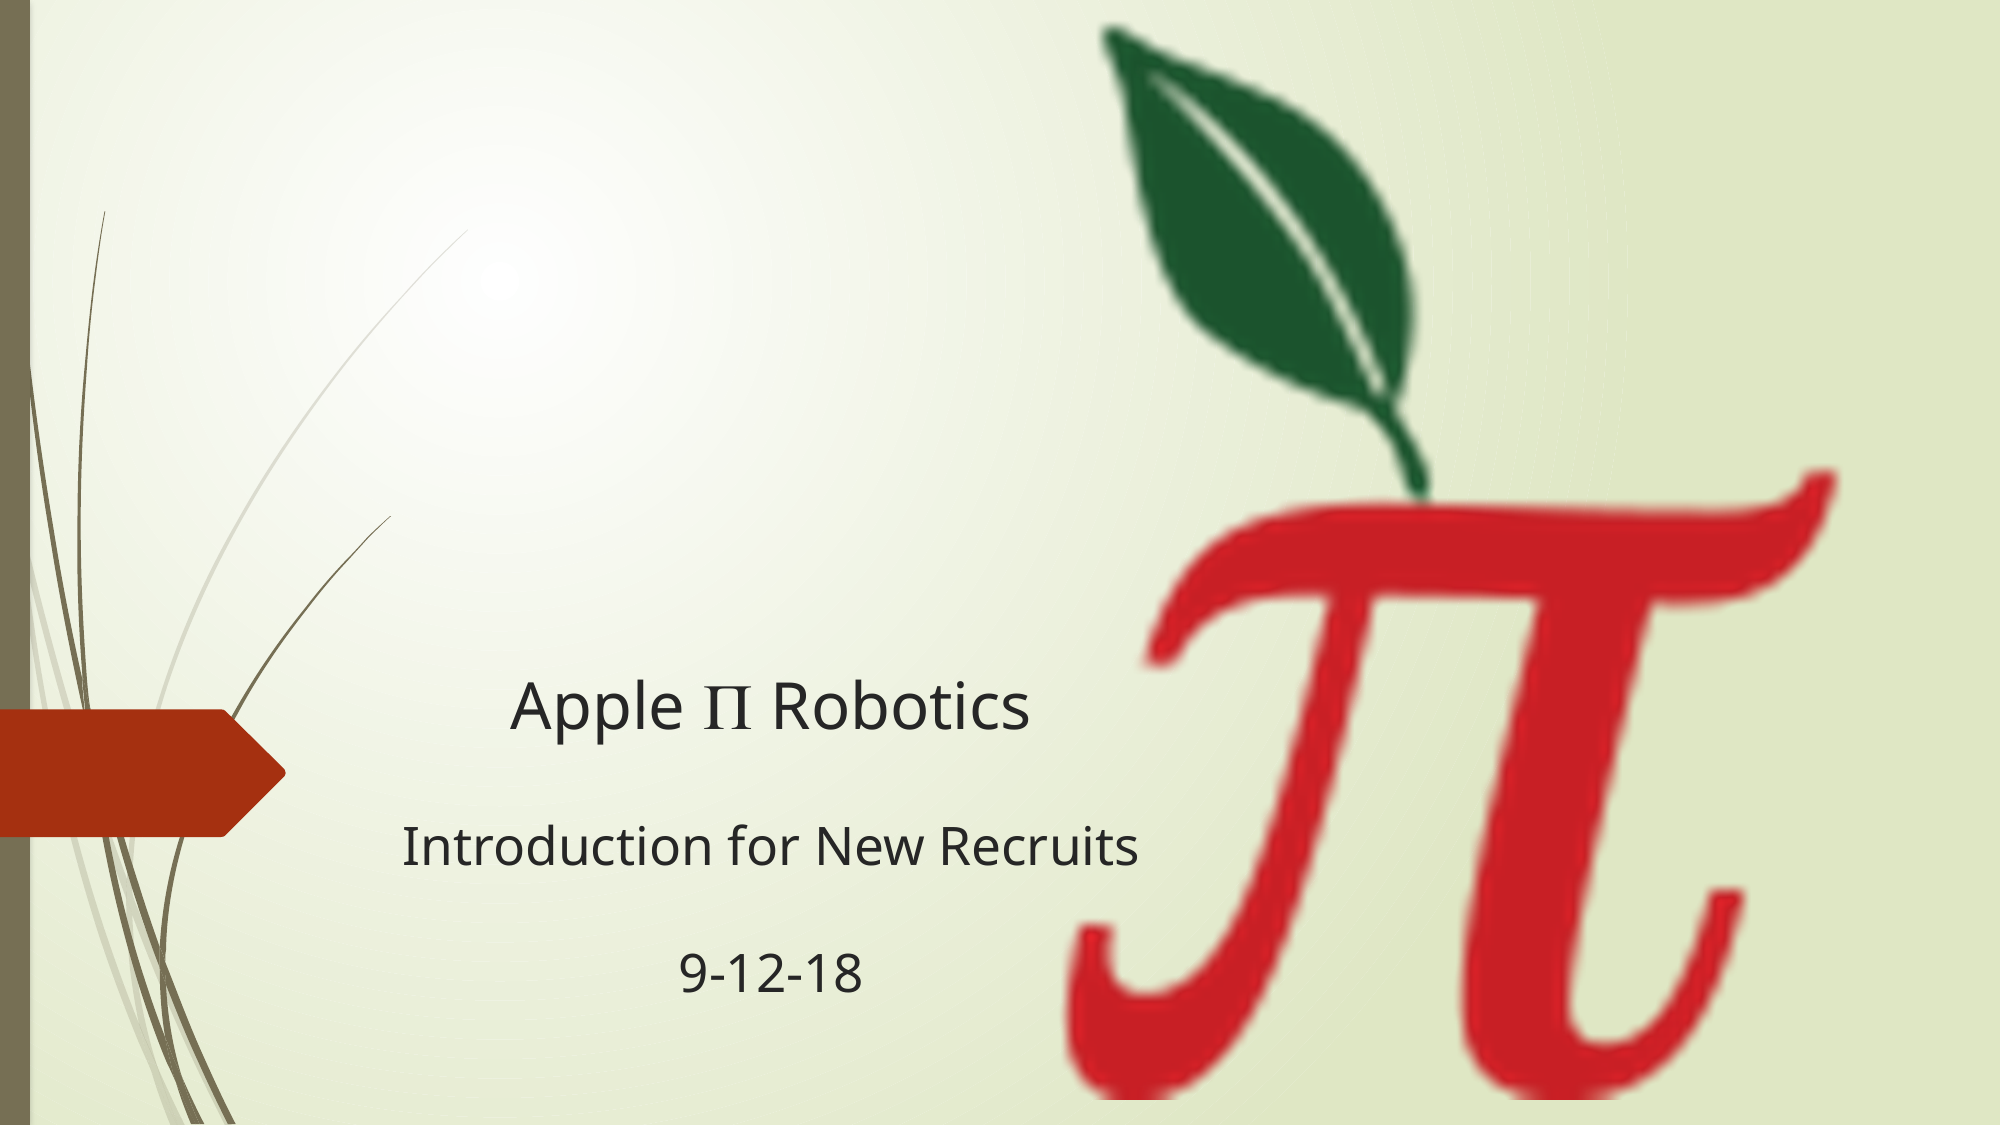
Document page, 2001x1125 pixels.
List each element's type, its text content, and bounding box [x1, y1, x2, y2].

picture [905, 4, 2000, 1100]
title Apple P Robotics Introduction for New Recruits 9-12-18 [386, 639, 1157, 1011]
